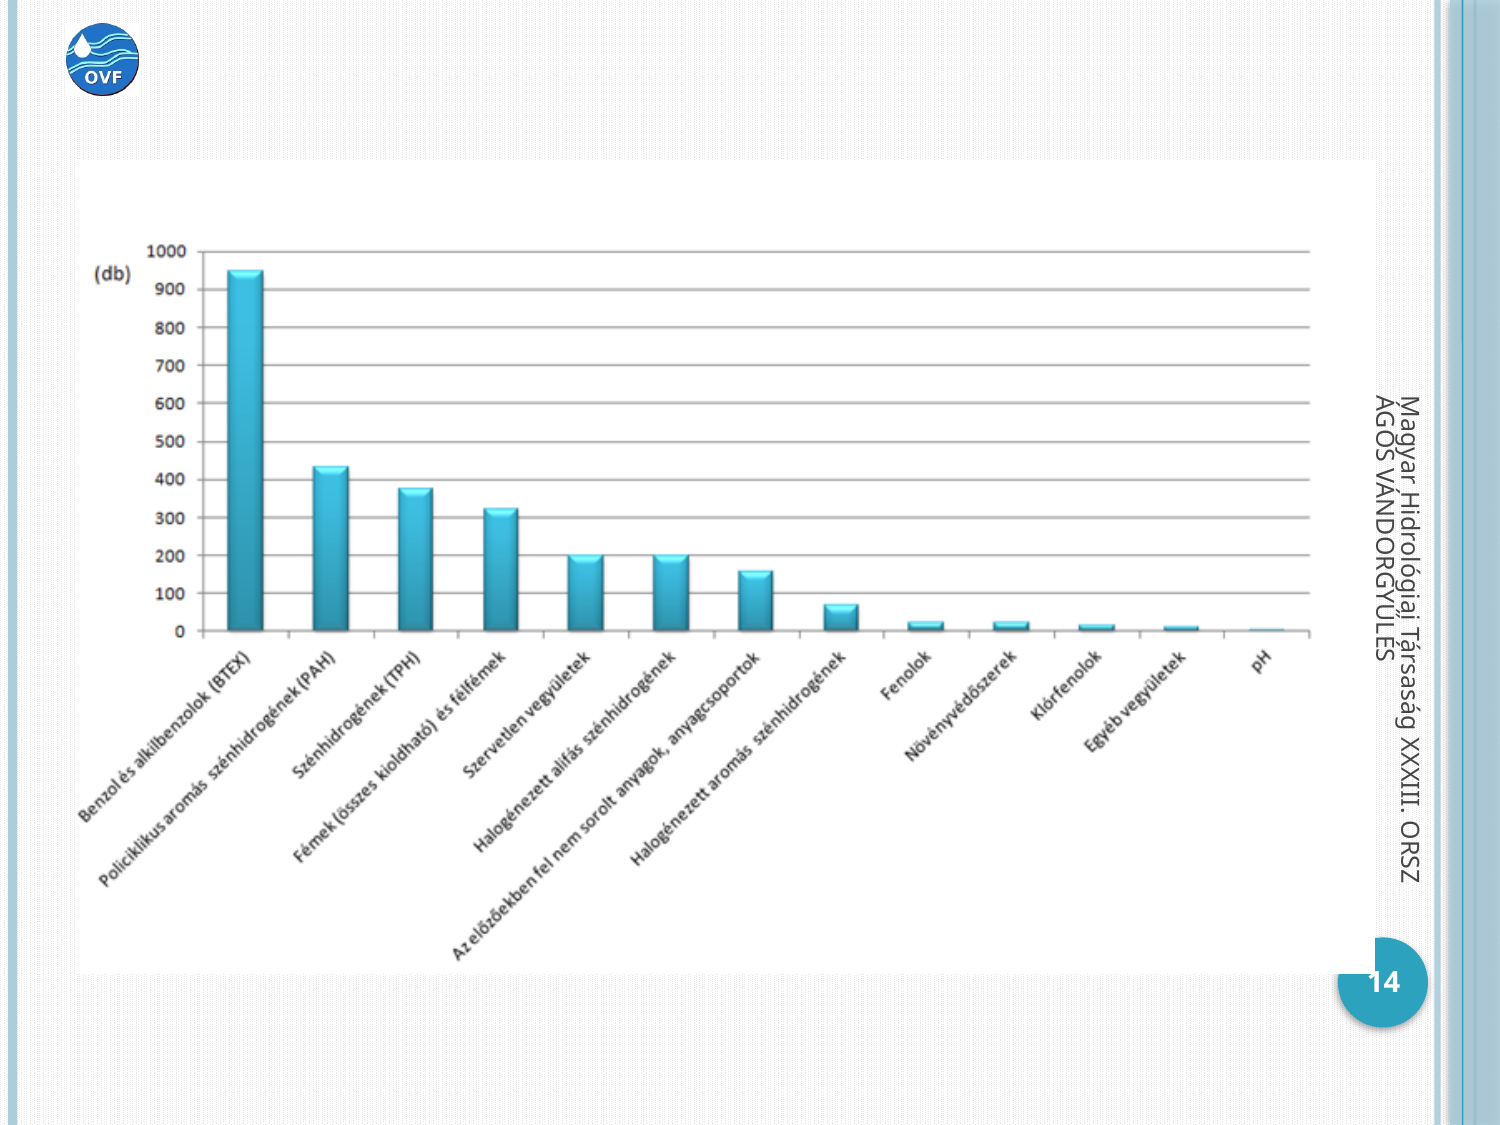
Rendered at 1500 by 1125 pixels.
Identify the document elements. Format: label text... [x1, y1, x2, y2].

picture [66, 23, 139, 96]
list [76, 160, 1375, 974]
footer Magyar Hidrológiai Társaság XXXIII. ORSZÁGOS VÁNDORGYŰLÉS [1380, 380, 1440, 906]
slide_number 14 [1333, 940, 1434, 1027]
